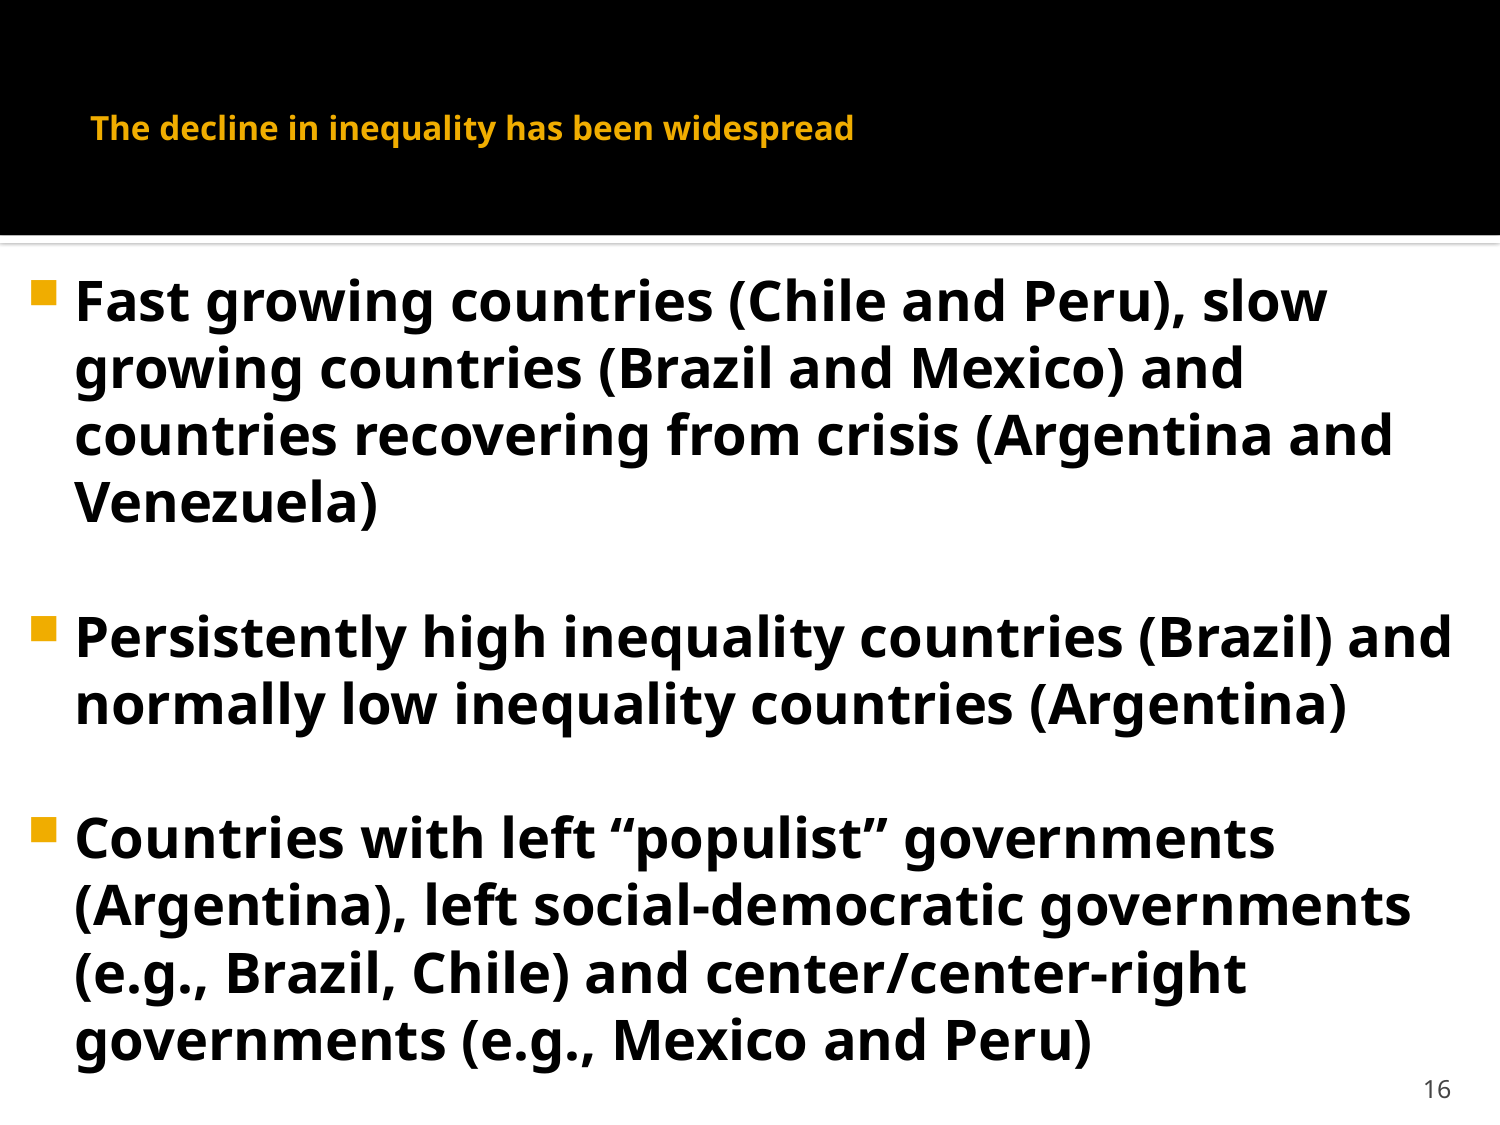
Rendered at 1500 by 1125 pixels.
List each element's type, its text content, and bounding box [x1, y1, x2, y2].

list Fast growing countries (Chile and Peru), slow growing countries (Brazil and Mexico) and countries recovering from crisis (Argentina and Venezuela) Persistently high inequality countries (Brazil) and normally low inequality countries (Argentina) Countries with left “populist” governments (Argentina), left social-democratic governments (e.g., Brazil, Chile) and center/center-right governments (e.g., Mexico and Peru) [0, 249, 1471, 1125]
title The decline in inequality has been widespread [75, 99, 1450, 200]
slide_number 16 [1345, 1062, 1467, 1108]
